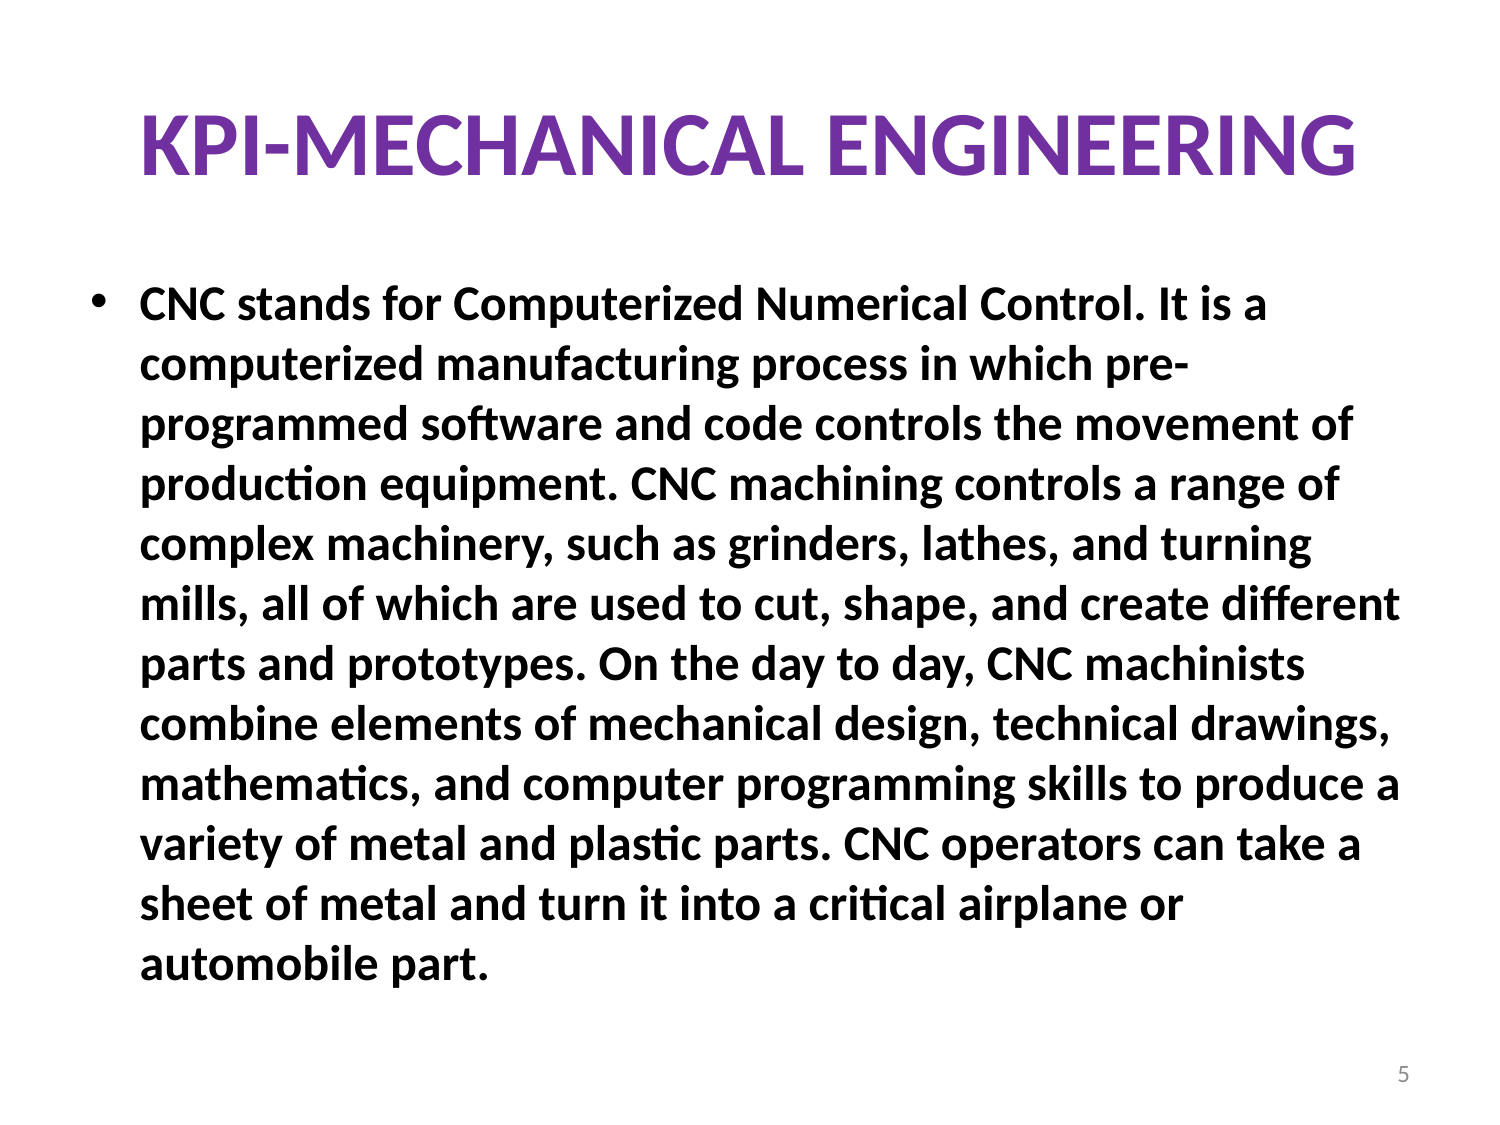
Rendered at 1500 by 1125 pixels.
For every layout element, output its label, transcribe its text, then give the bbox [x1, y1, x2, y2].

list CNC stands for Computerized Numerical Control. It is a computerized manufacturing process in which pre-programmed software and code controls the movement of production equipment. CNC machining controls a range of complex machinery, such as grinders, lathes, and turning mills, all of which are used to cut, shape, and create different parts and prototypes. On the day to day, CNC machinists combine elements of mechanical design, technical drawings, mathematics, and computer programming skills to produce a variety of metal and plastic parts. CNC operators can take a sheet of metal and turn it into a critical airplane or automobile part. [75, 262, 1425, 1005]
slide_number 5 [1074, 1042, 1425, 1103]
title KPI-MECHANICAL ENGINEERING [75, 45, 1425, 233]
